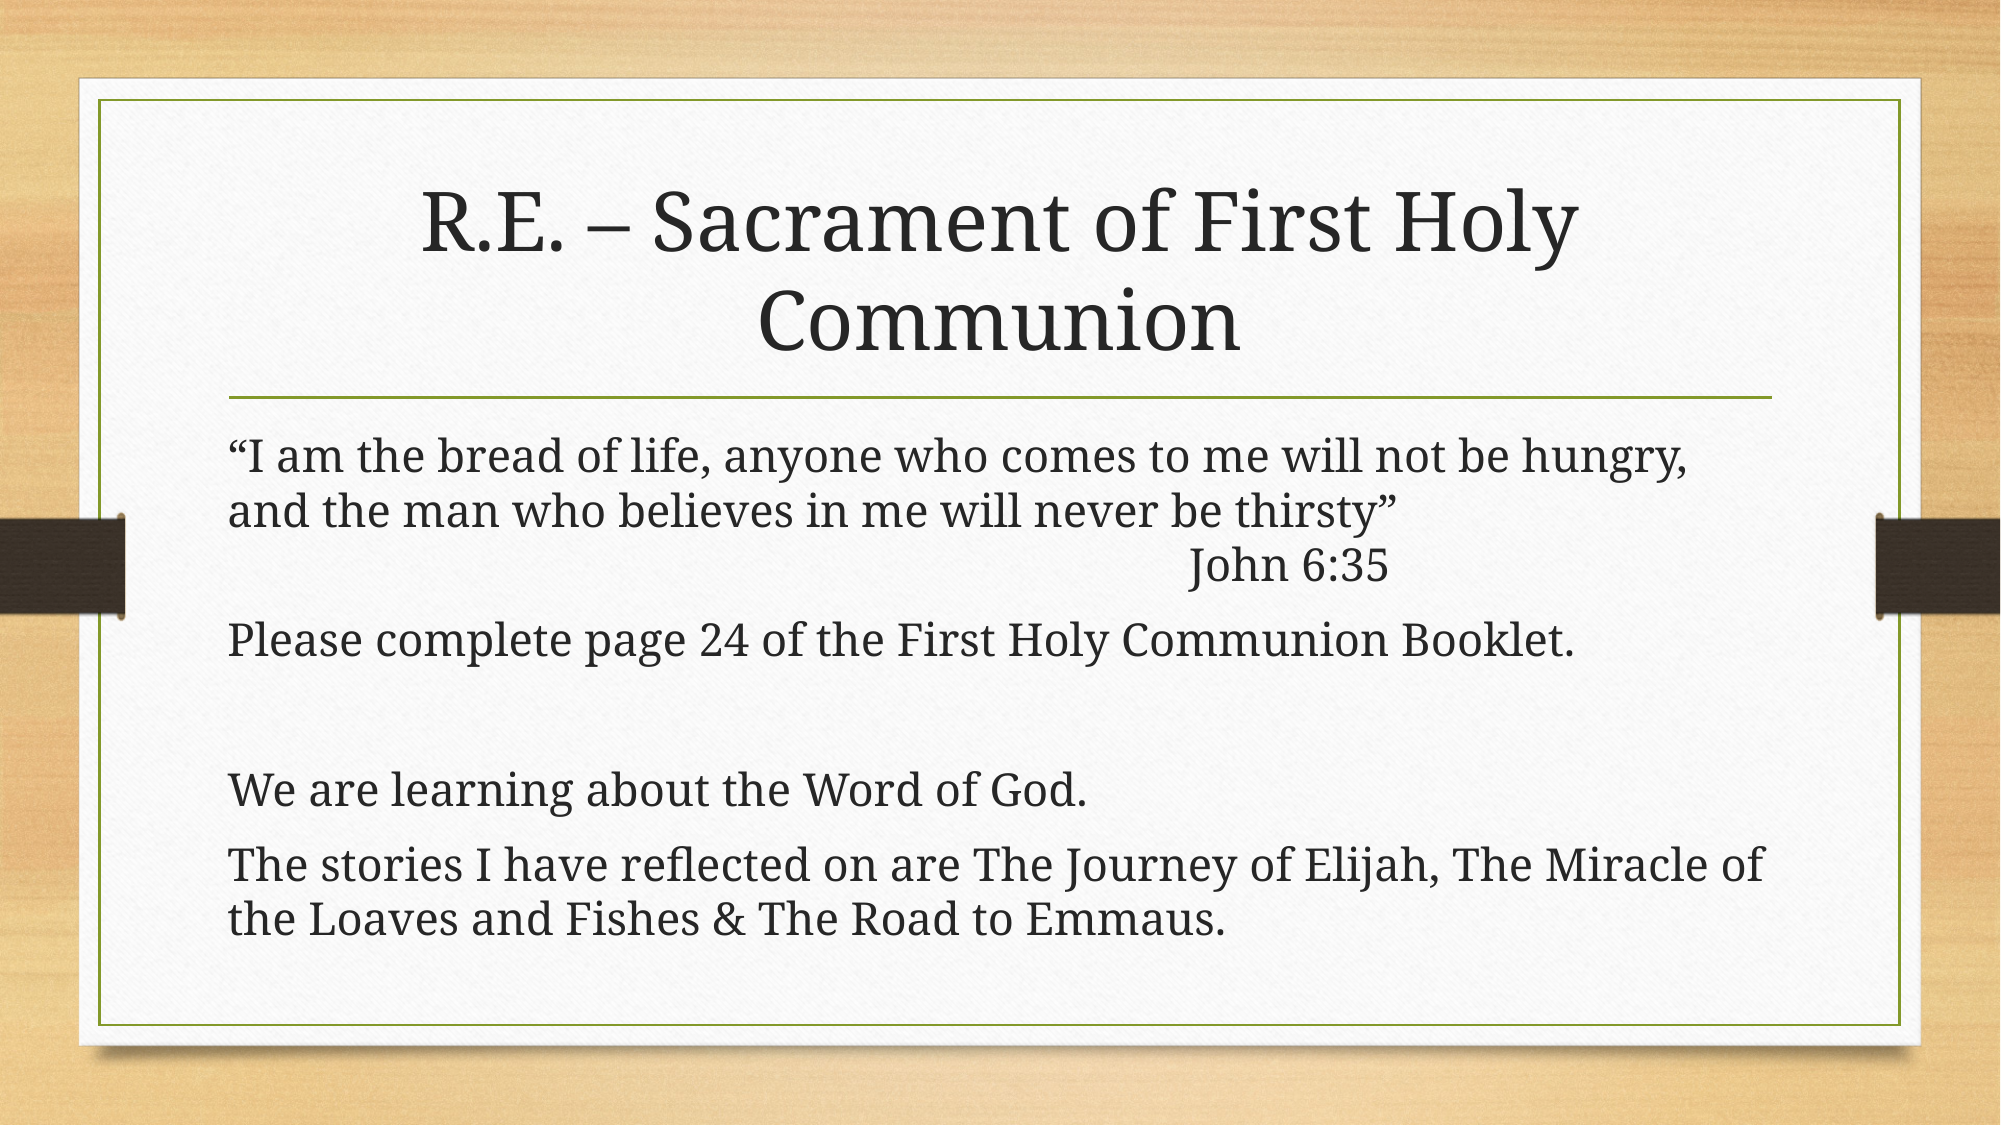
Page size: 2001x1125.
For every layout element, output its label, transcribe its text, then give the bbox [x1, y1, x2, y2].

title R.E. – Sacrament of First Holy Communion [212, 161, 1788, 375]
picture [0, 0, 2001, 1125]
list “I am the bread of life, anyone who comes to me will not be hungry, and the man who believes in me will never be thirsty” John 6:35 Please complete page 24 of the First Holy Communion Booklet. We are learning about the Word of God. The stories I have reflected on are The Journey of Elijah, The Miracle of the Loaves and Fishes & The Road to Emmaus. [212, 419, 1788, 964]
